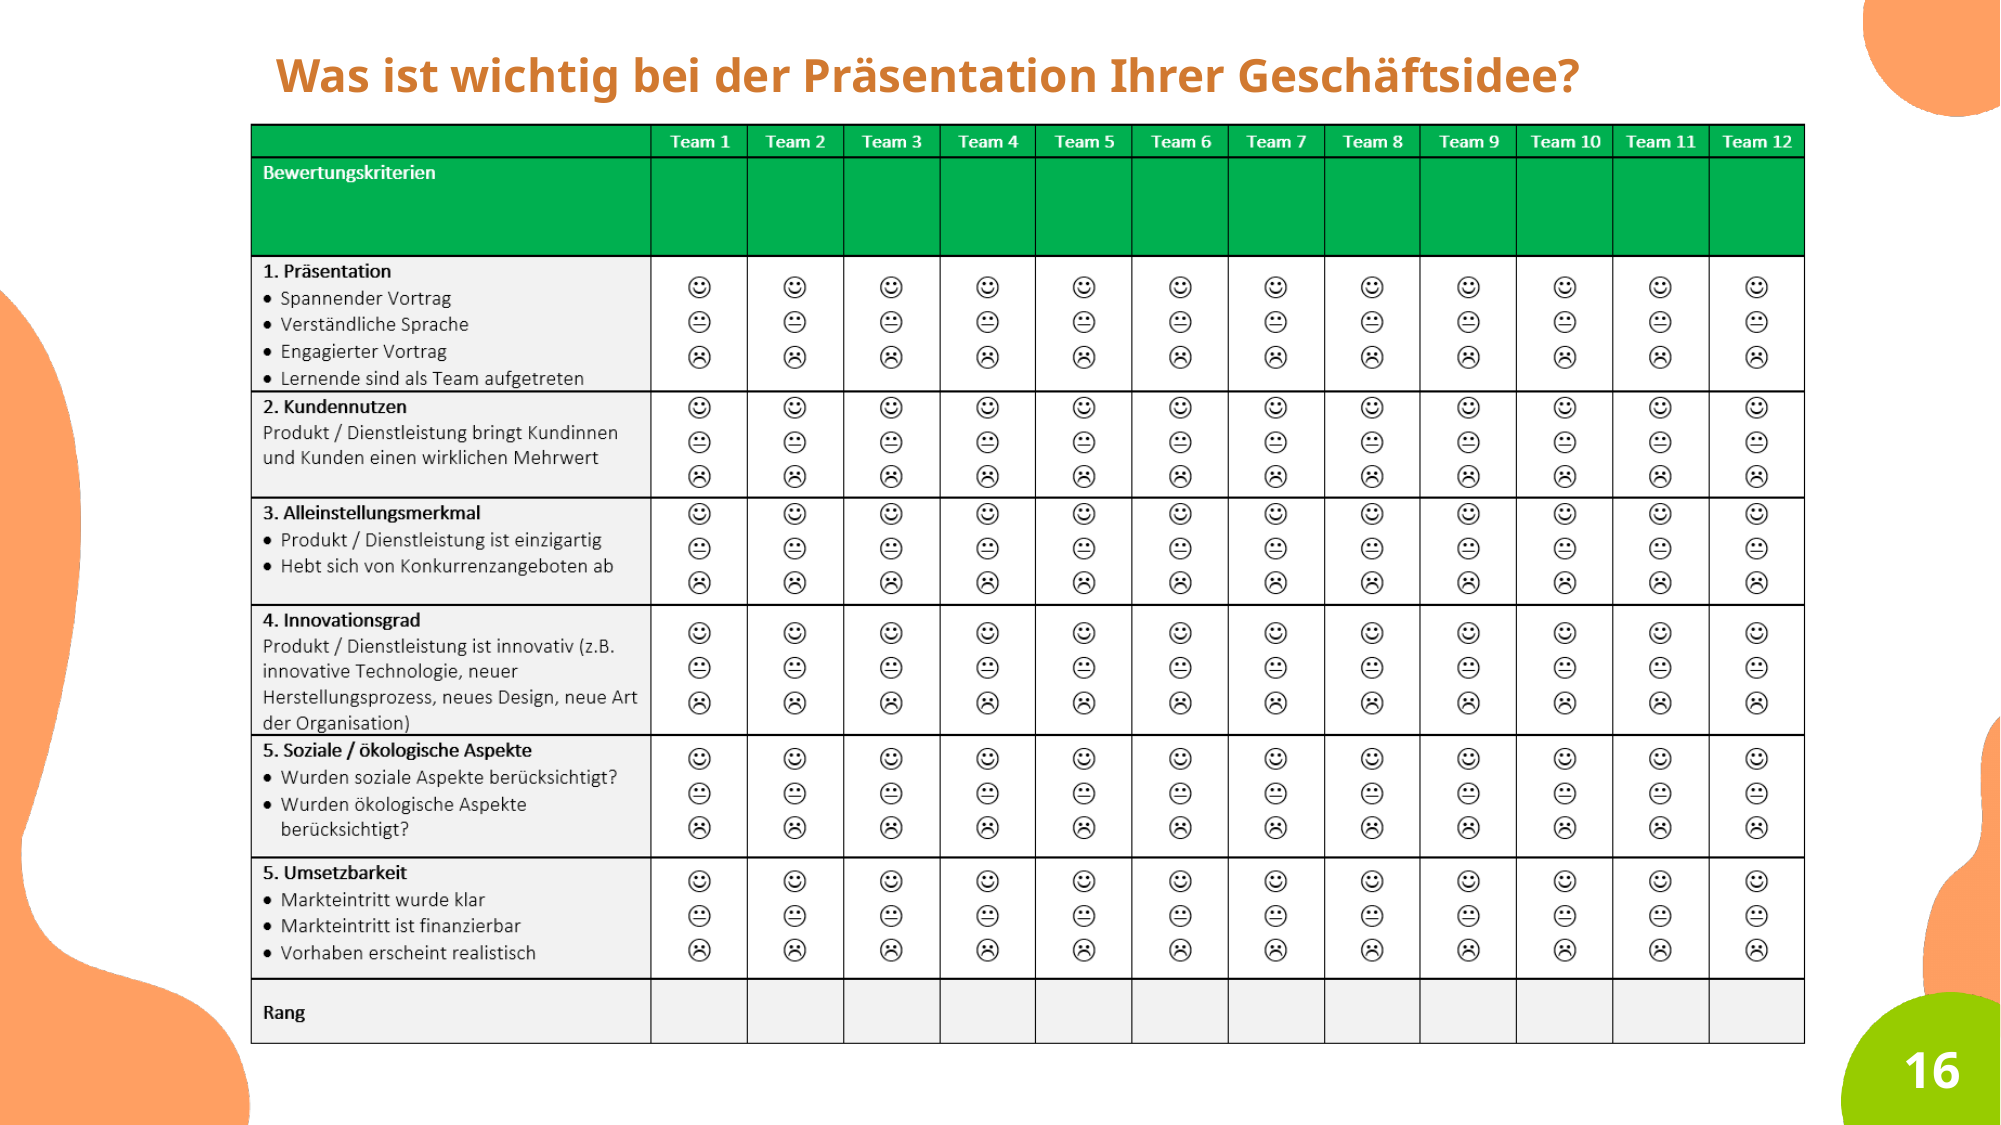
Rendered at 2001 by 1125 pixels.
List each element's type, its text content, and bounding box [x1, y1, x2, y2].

picture [1853, 0, 2000, 125]
picture [1841, 699, 2001, 1125]
text_box Was ist wichtig bei der Präsentation Ihrer Geschäftsidee? [261, 39, 1838, 189]
slide_number 16 [1888, 1042, 1976, 1103]
picture [0, 114, 1817, 1125]
